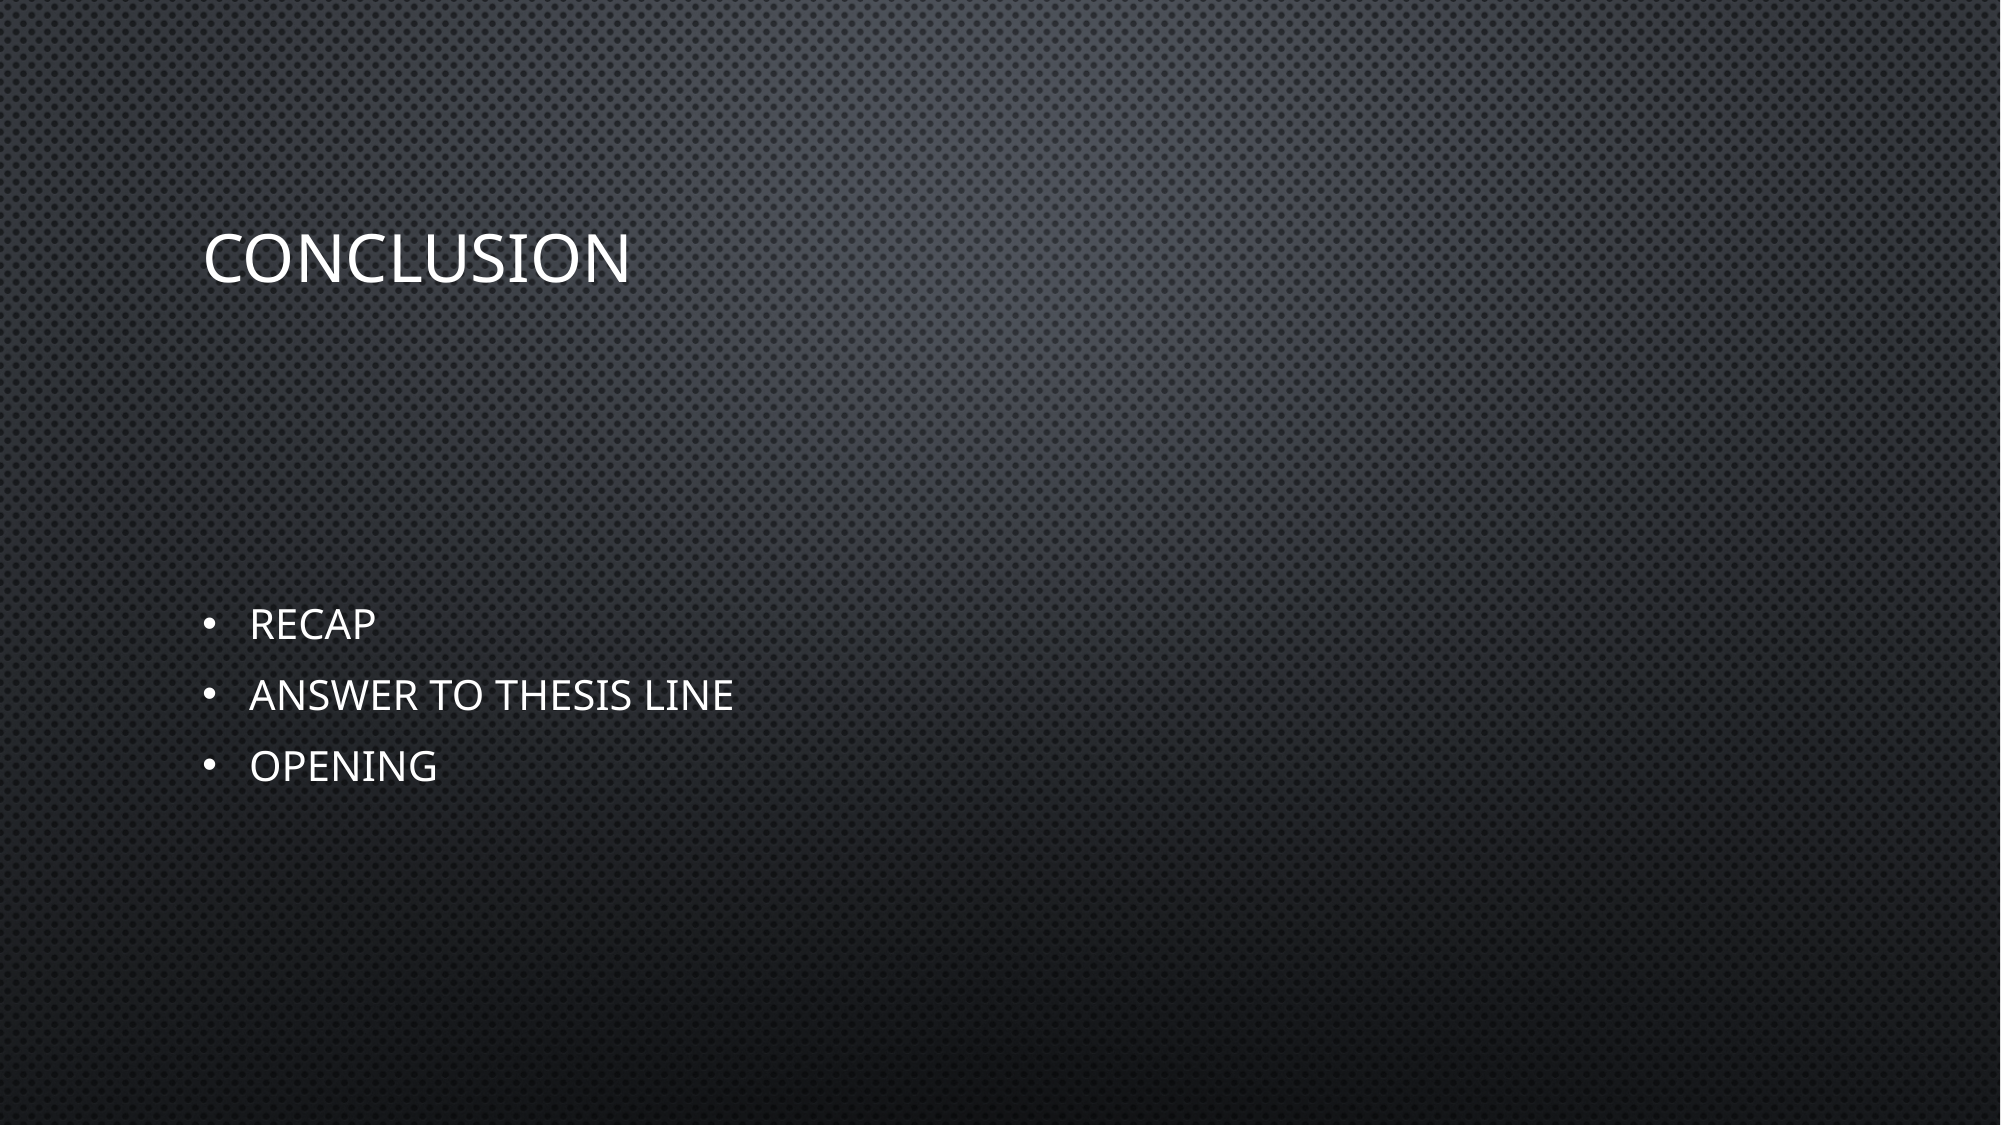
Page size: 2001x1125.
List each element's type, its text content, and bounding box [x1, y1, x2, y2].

list Recap Answer to thesis line opening [187, 437, 1813, 950]
title Conclusion [187, 99, 1813, 413]
